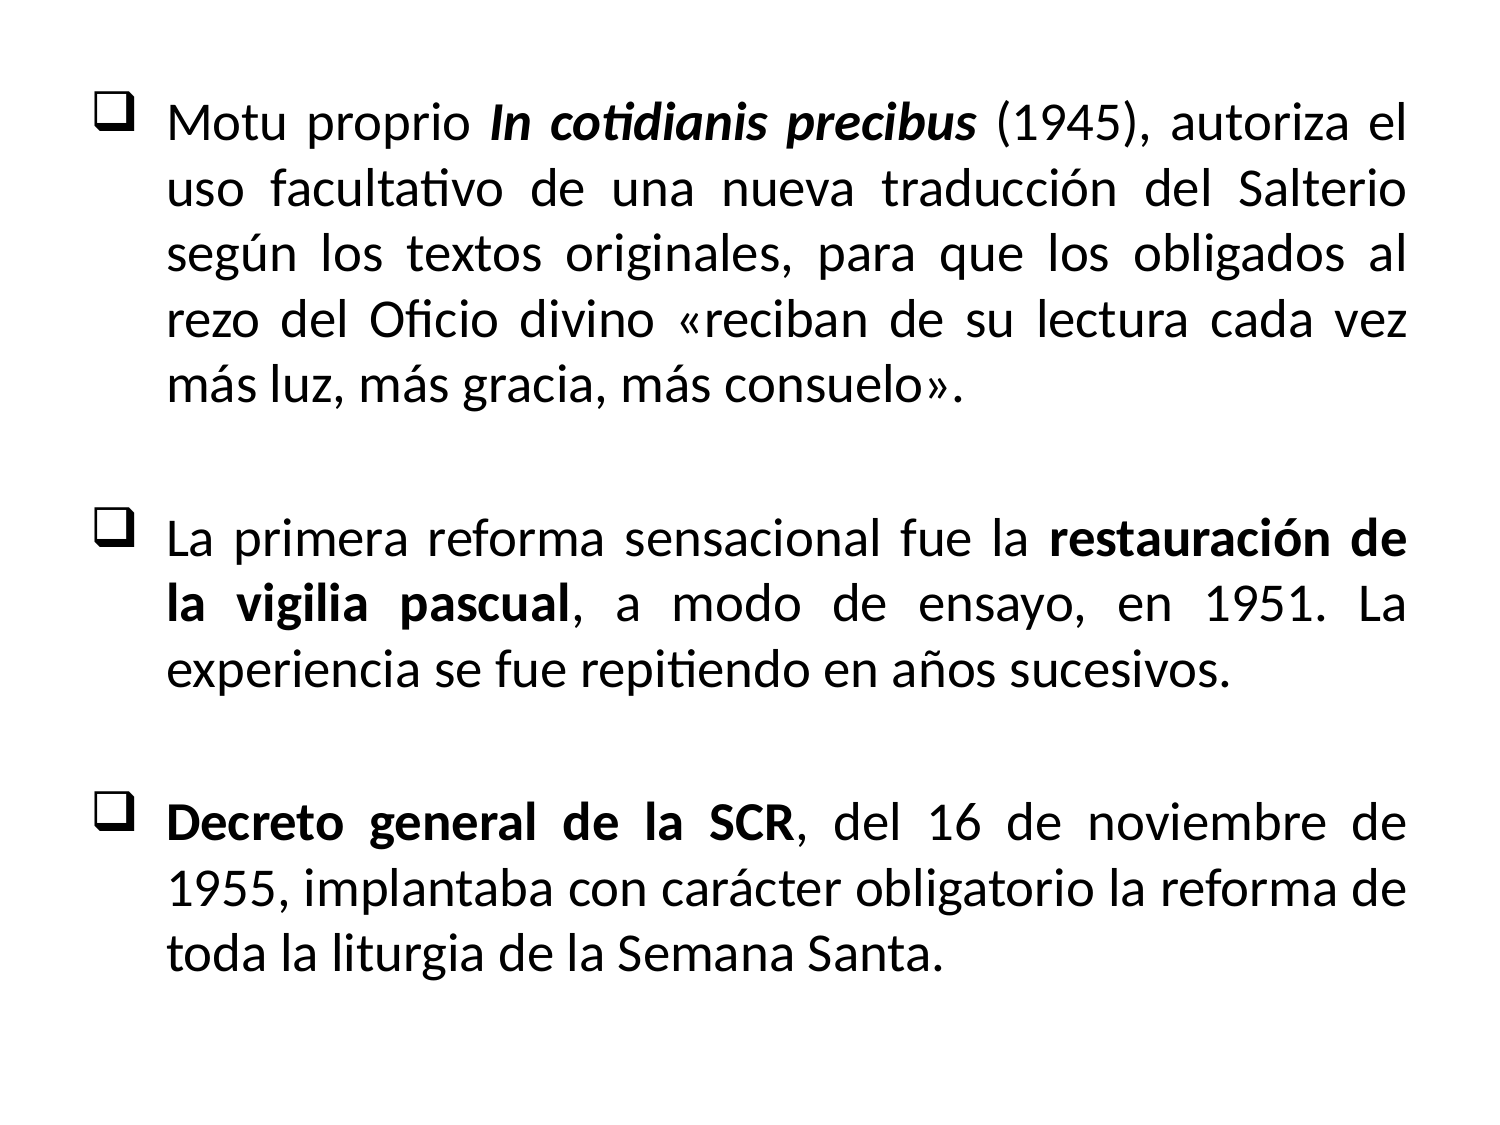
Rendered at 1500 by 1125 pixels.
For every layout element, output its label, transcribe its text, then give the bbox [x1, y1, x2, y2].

list Motu proprio In cotidianis precibus (1945), autoriza el uso facultativo de una nueva traducción del Salterio según los textos originales, para que los obligados al rezo del Oficio divino «reciban de su lectura cada vez más luz, más gracia, más consuelo». La primera reforma sensacional fue la restauración de la vigilia pascual, a modo de ensayo, en 1951. La experiencia se fue repitiendo en años sucesivos. Decreto general de la SCR, del 16 de noviembre de 1955, implantaba con carácter obligatorio la reforma de toda la liturgia de la Semana Santa. [75, 78, 1424, 1005]
